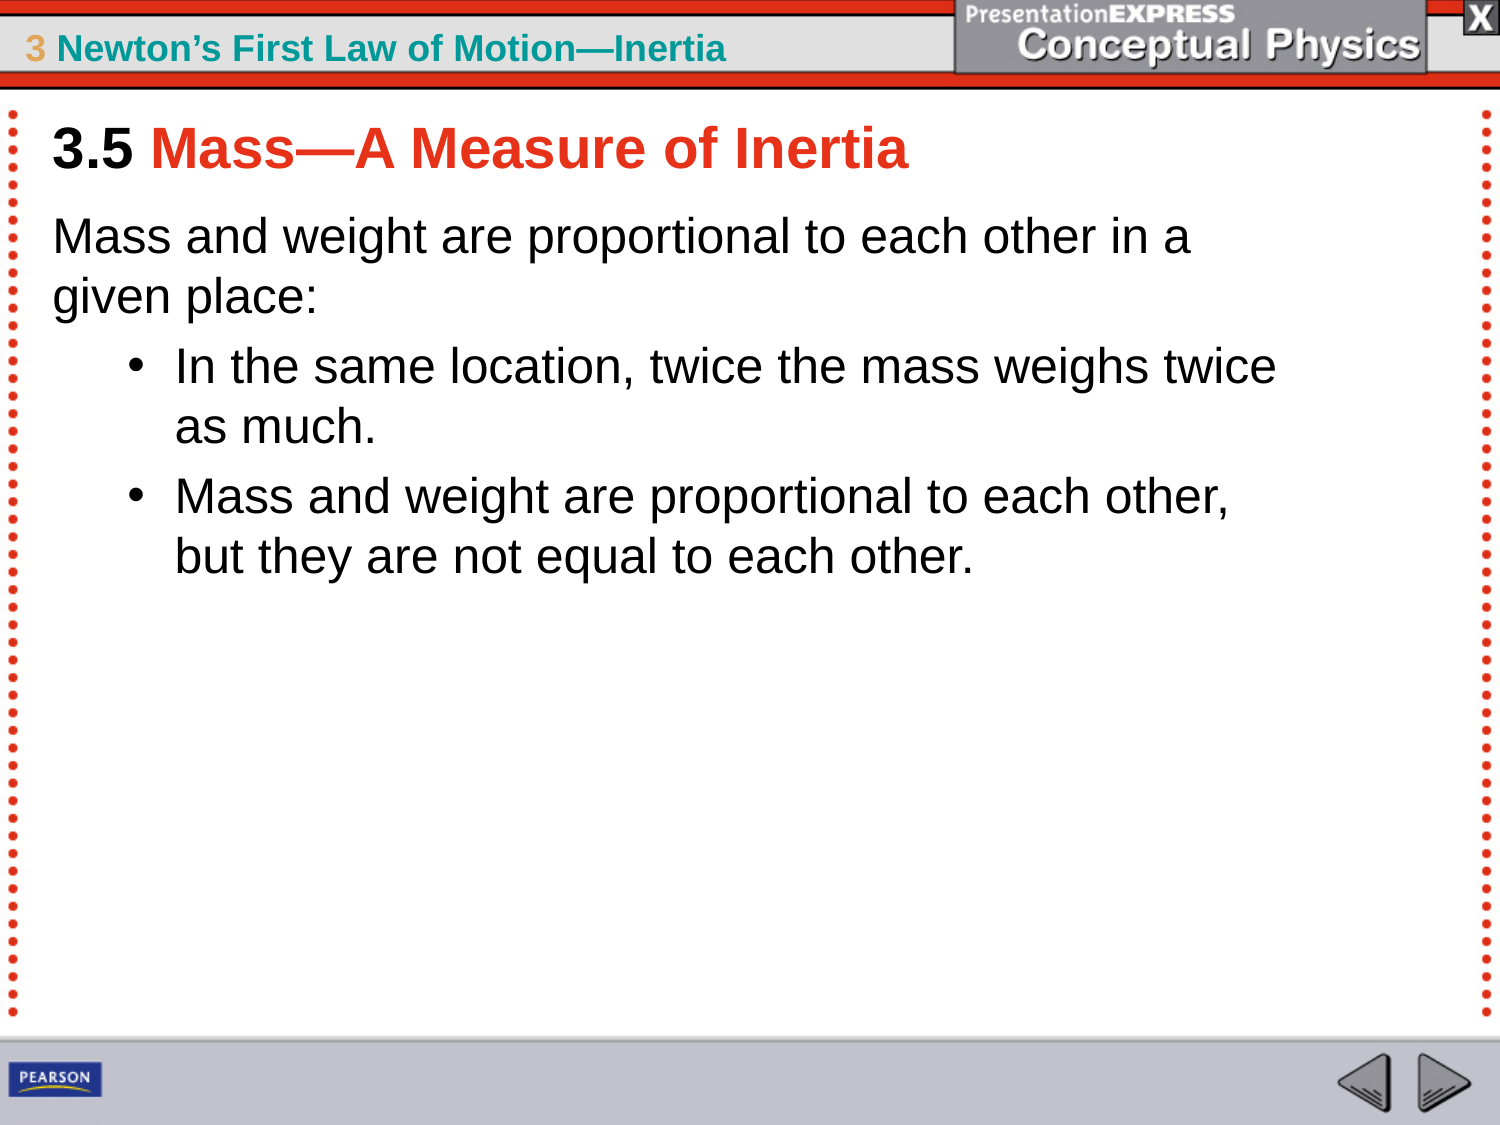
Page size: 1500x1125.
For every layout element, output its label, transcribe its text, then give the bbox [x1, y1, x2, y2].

text_box Mass and weight are proportional to each other in a given place: In the same location, twice the mass weighs twice as much. Mass and weight are proportional to each other, but they are not equal to each other. [37, 196, 1325, 595]
picture [0, 0, 1500, 1125]
text_box 3.5 Mass—A Measure of Inertia [37, 102, 1400, 188]
